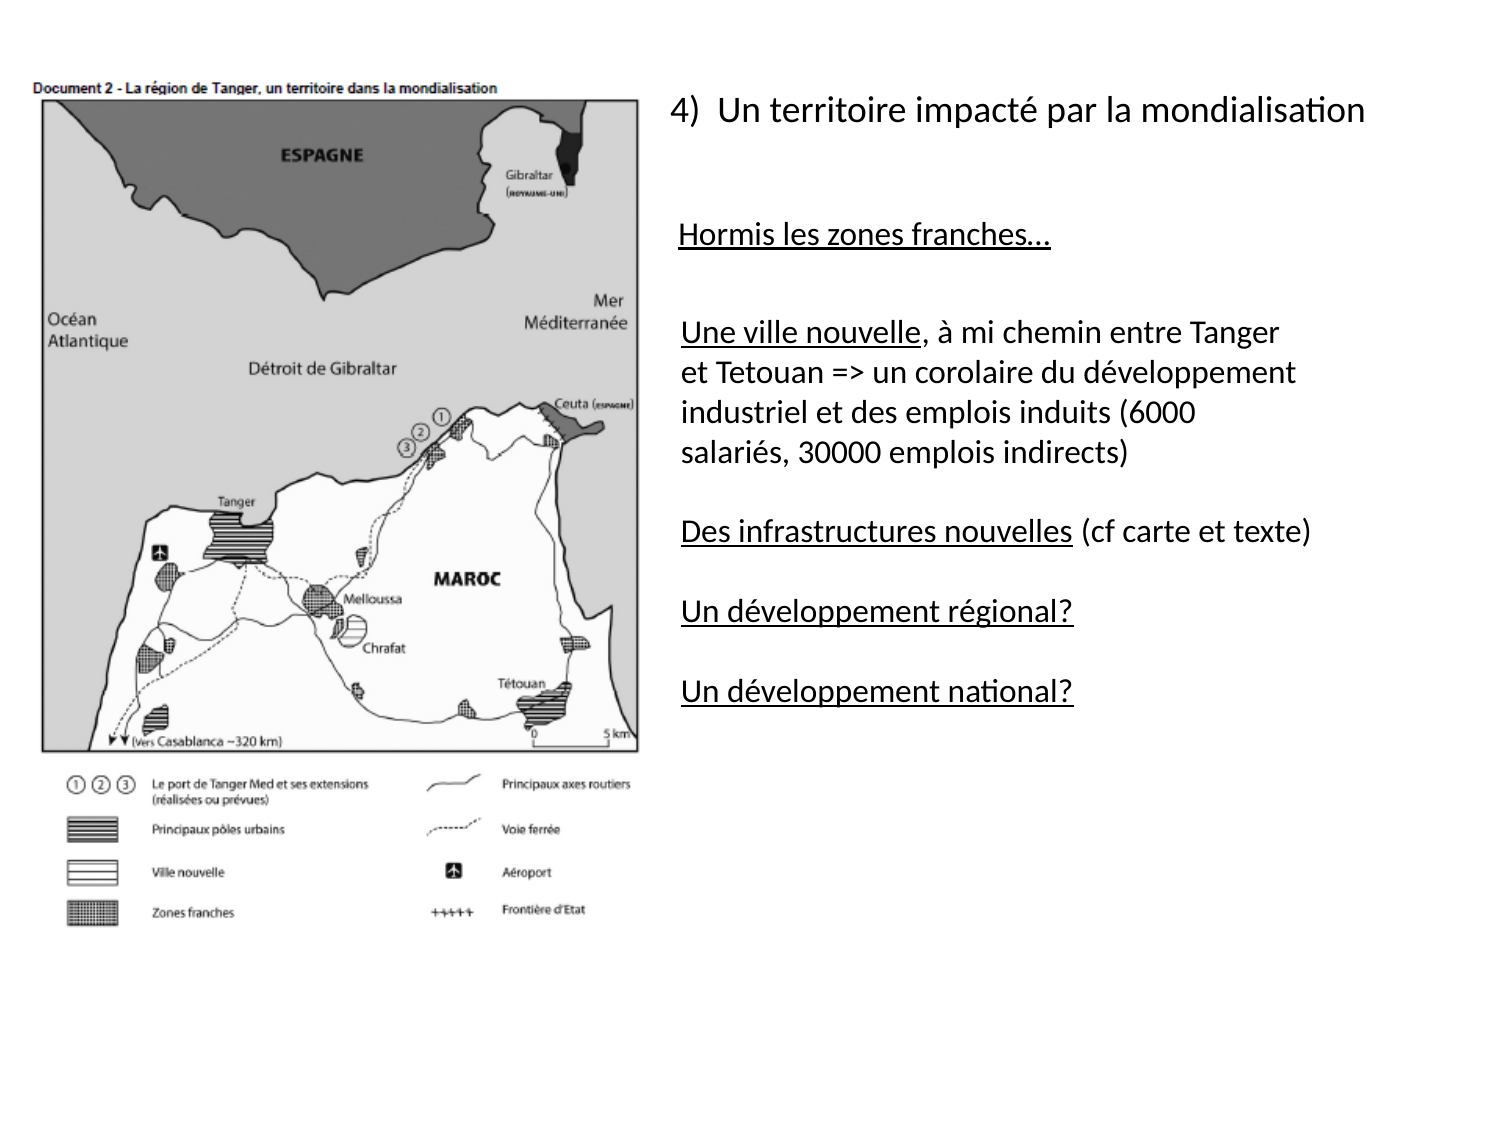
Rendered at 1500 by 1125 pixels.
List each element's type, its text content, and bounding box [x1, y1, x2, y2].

text_box Une ville nouvelle, à mi chemin entre Tanger et Tetouan => un corolaire du développement industriel et des emplois induits (6000 salariés, 30000 emplois indirects) Des infrastructures nouvelles (cf carte et texte) Un développement régional? Un développement national? [666, 302, 1328, 717]
picture [17, 67, 657, 929]
text_box Hormis les zones franches… [663, 204, 1326, 260]
text_box 4) Un territoire impacté par la mondialisation [663, 77, 1406, 138]
